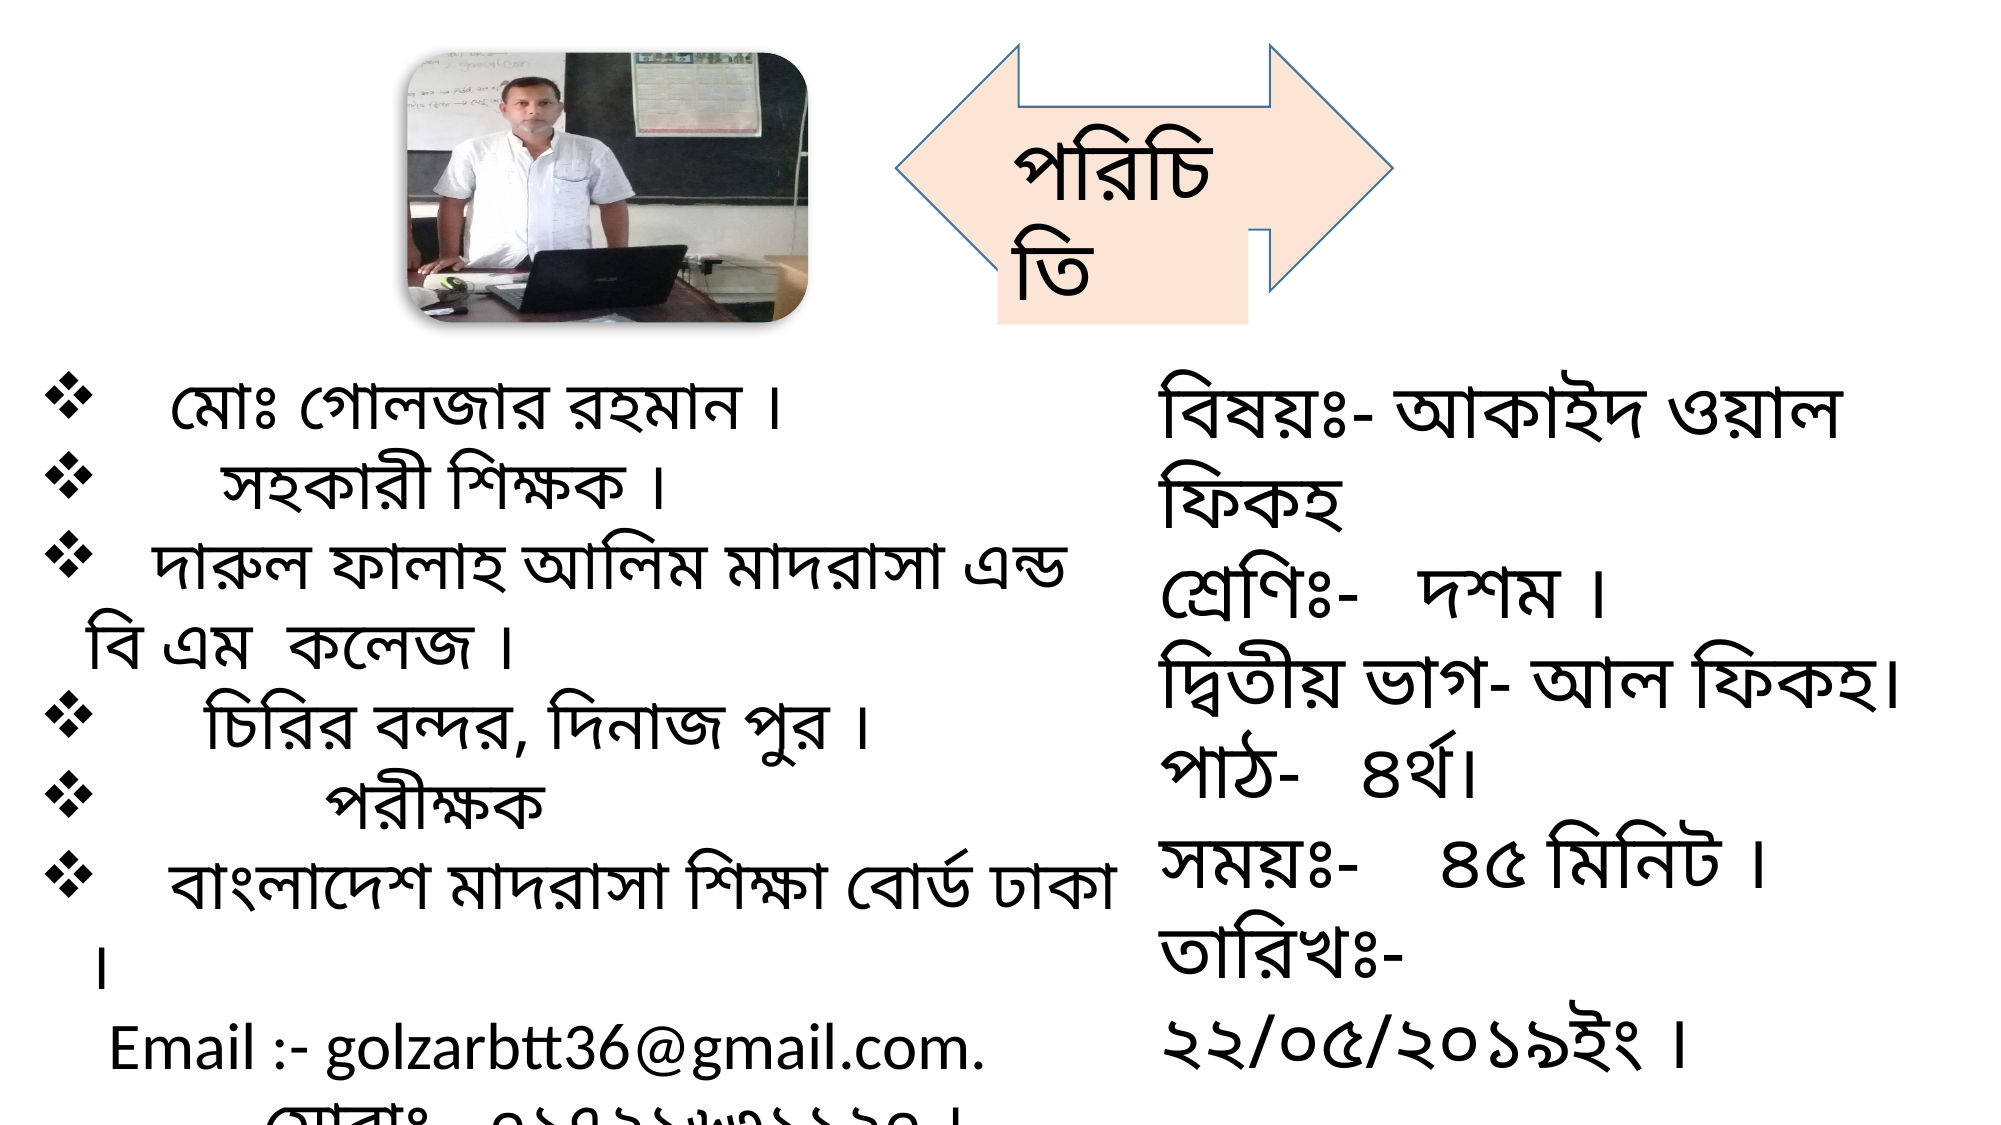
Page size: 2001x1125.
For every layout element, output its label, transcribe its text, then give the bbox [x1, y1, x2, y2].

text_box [895, 45, 1393, 292]
picture [407, 52, 809, 323]
text_box মোঃ গোলজার রহমান । সহকারী শিক্ষক । দারুল ফালাহ আলিম মাদরাসা এন্ড বি এম কলেজ । চিরির বন্দর, দিনাজ পুর । পরীক্ষক বাংলাদেশ মাদরাসা শিক্ষা বোর্ড ঢাকা । Email :- golzarbtt36@gmail.com. মোবাঃ- ০১৭২১৬৩১১২০ । [24, 355, 1145, 1125]
text_box বিষয়ঃ- আকাইদ ওয়াল ফিকহ শ্রেণিঃ- দশম । দ্বিতীয় ভাগ- আল ফিকহ। পাঠ- ৪র্থ। সময়ঃ- ৪৫ মিনিট । তারিখঃ- ২২/০৫/২০১৯ইং । [1145, 355, 1944, 1091]
